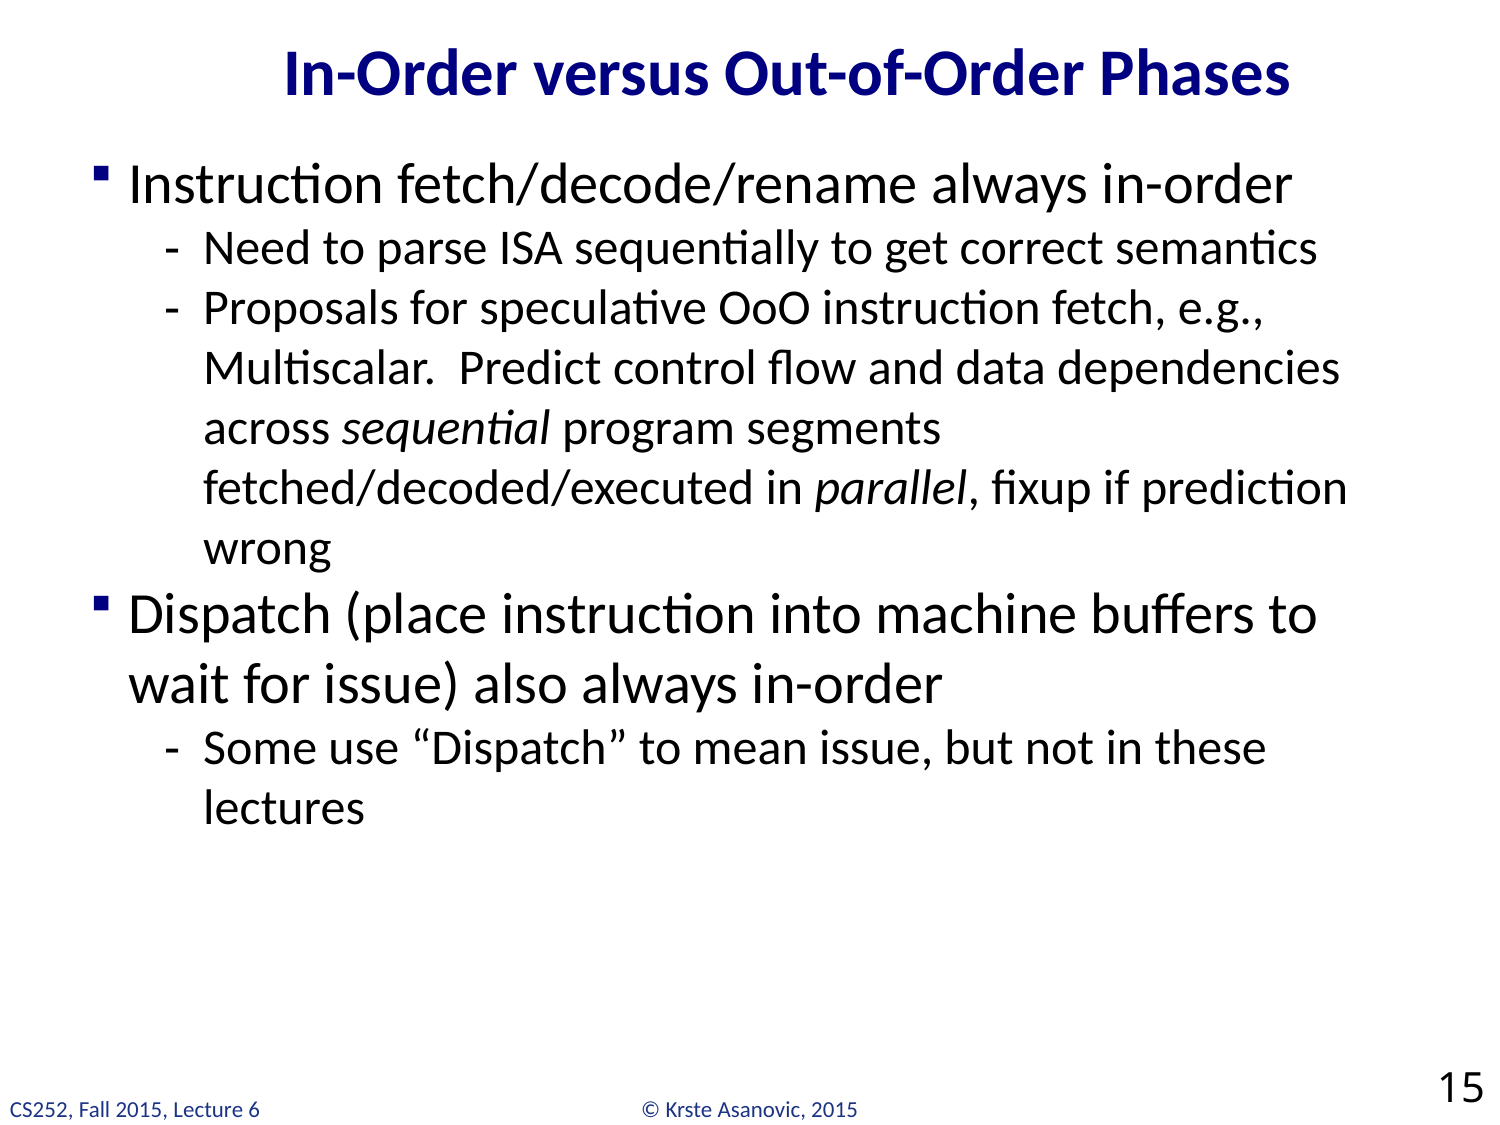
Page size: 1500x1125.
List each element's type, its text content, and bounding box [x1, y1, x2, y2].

list Instruction fetch/decode/rename always in-order Need to parse ISA sequentially to get correct semantics Proposals for speculative OoO instruction fetch, e.g., Multiscalar. Predict control flow and data dependencies across sequential program segments fetched/decoded/executed in parallel, fixup if prediction wrong Dispatch (place instruction into machine buffers to wait for issue) also always in-order Some use “Dispatch” to mean issue, but not in these lectures [74, 137, 1425, 1051]
title In-Order versus Out-of-Order Phases [199, 12, 1376, 126]
slide_number 15 [1362, 1085, 1500, 1125]
